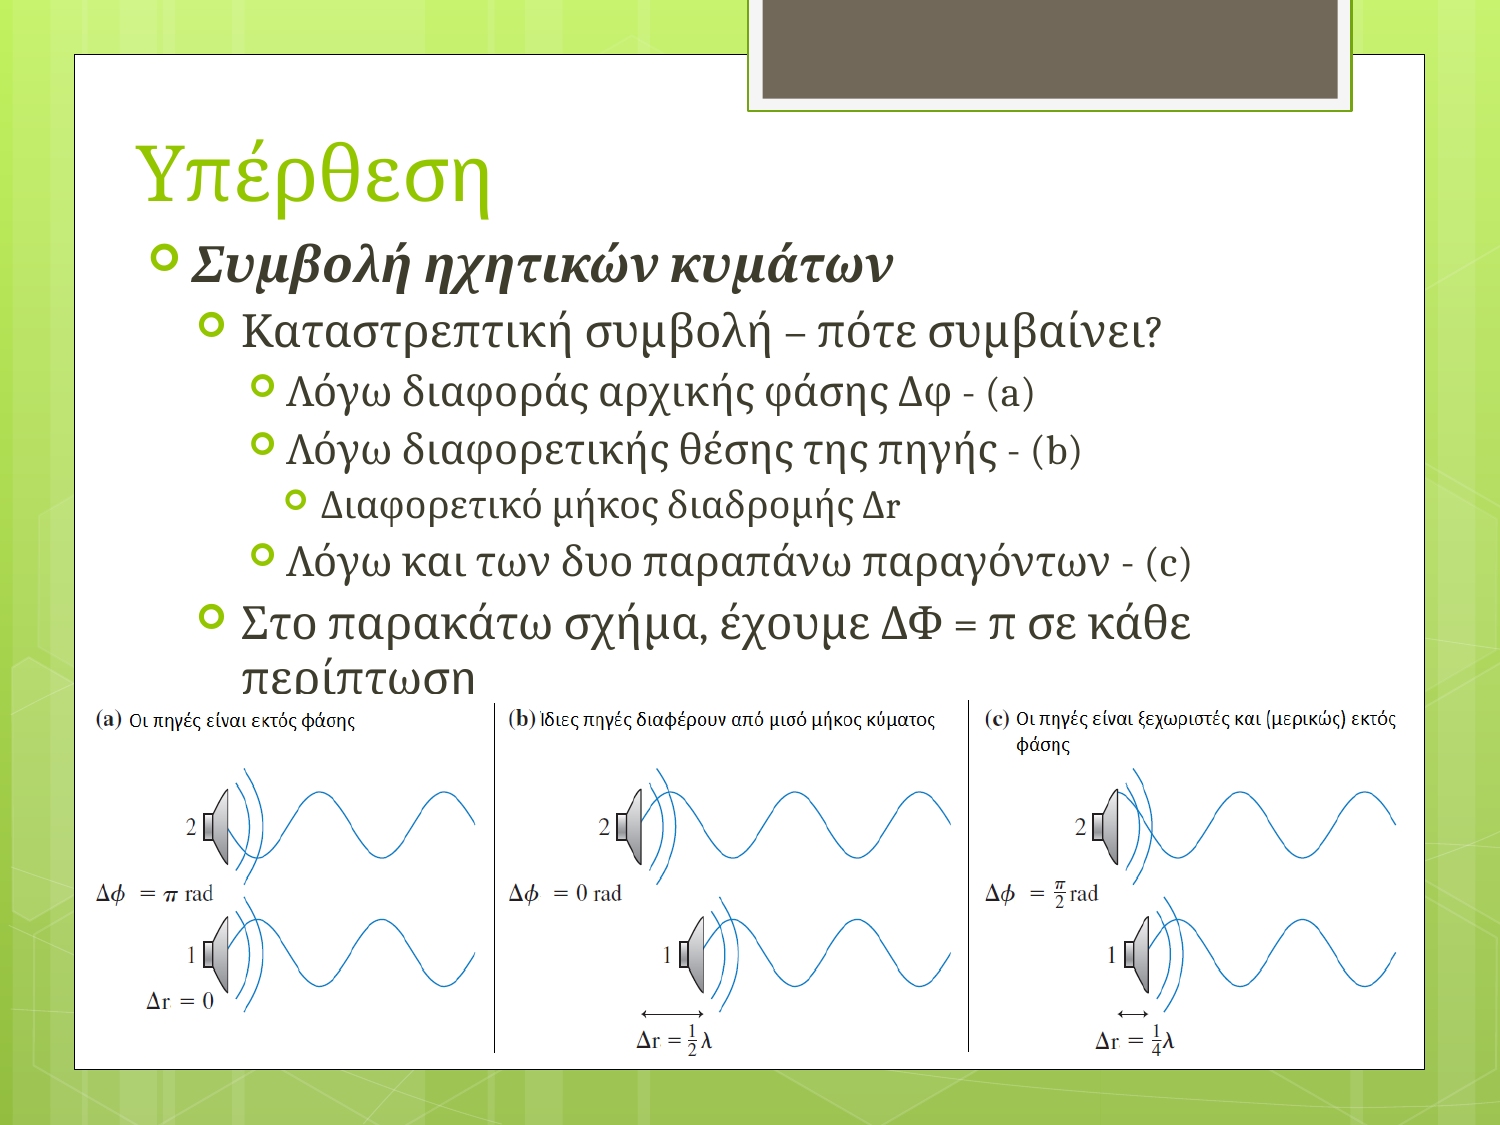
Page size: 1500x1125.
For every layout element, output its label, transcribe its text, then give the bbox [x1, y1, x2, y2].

title Υπέρθεση [121, 116, 1338, 224]
list Συμβολή ηχητικών κυμάτων Καταστρεπτική συμβολή – πότε συμβαίνει? Λόγω διαφοράς αρχικής φάσης Δφ - (a) Λόγω διαφορετικής θέσης της πηγής - (b) Διαφορετικό μήκος διαδρομής Δr Λόγω και των δυο παραπάνω παραγόντων - (c) Στο παρακάτω σχήμα, έχουμε ΔΦ = π σε κάθε περίπτωση [121, 224, 1413, 700]
list Συμβολή ηχητικών κυμάτων Καταστρεπτική συμβολή – πότε συμβαίνει? Λόγω διαφοράς αρχικής φάσης Δφ - (a) Λόγω διαφορετικής θέσης της πηγής - (b) Διαφορετικό μήκος διαδρομής Δr Λόγω και των δυο παραπάνω παραγόντων - (c) Στο παρακάτω σχήμα, έχουμε ΔΦ = π σε κάθε περίπτωση [121, 1064, 1413, 1075]
picture [87, 693, 1408, 1063]
